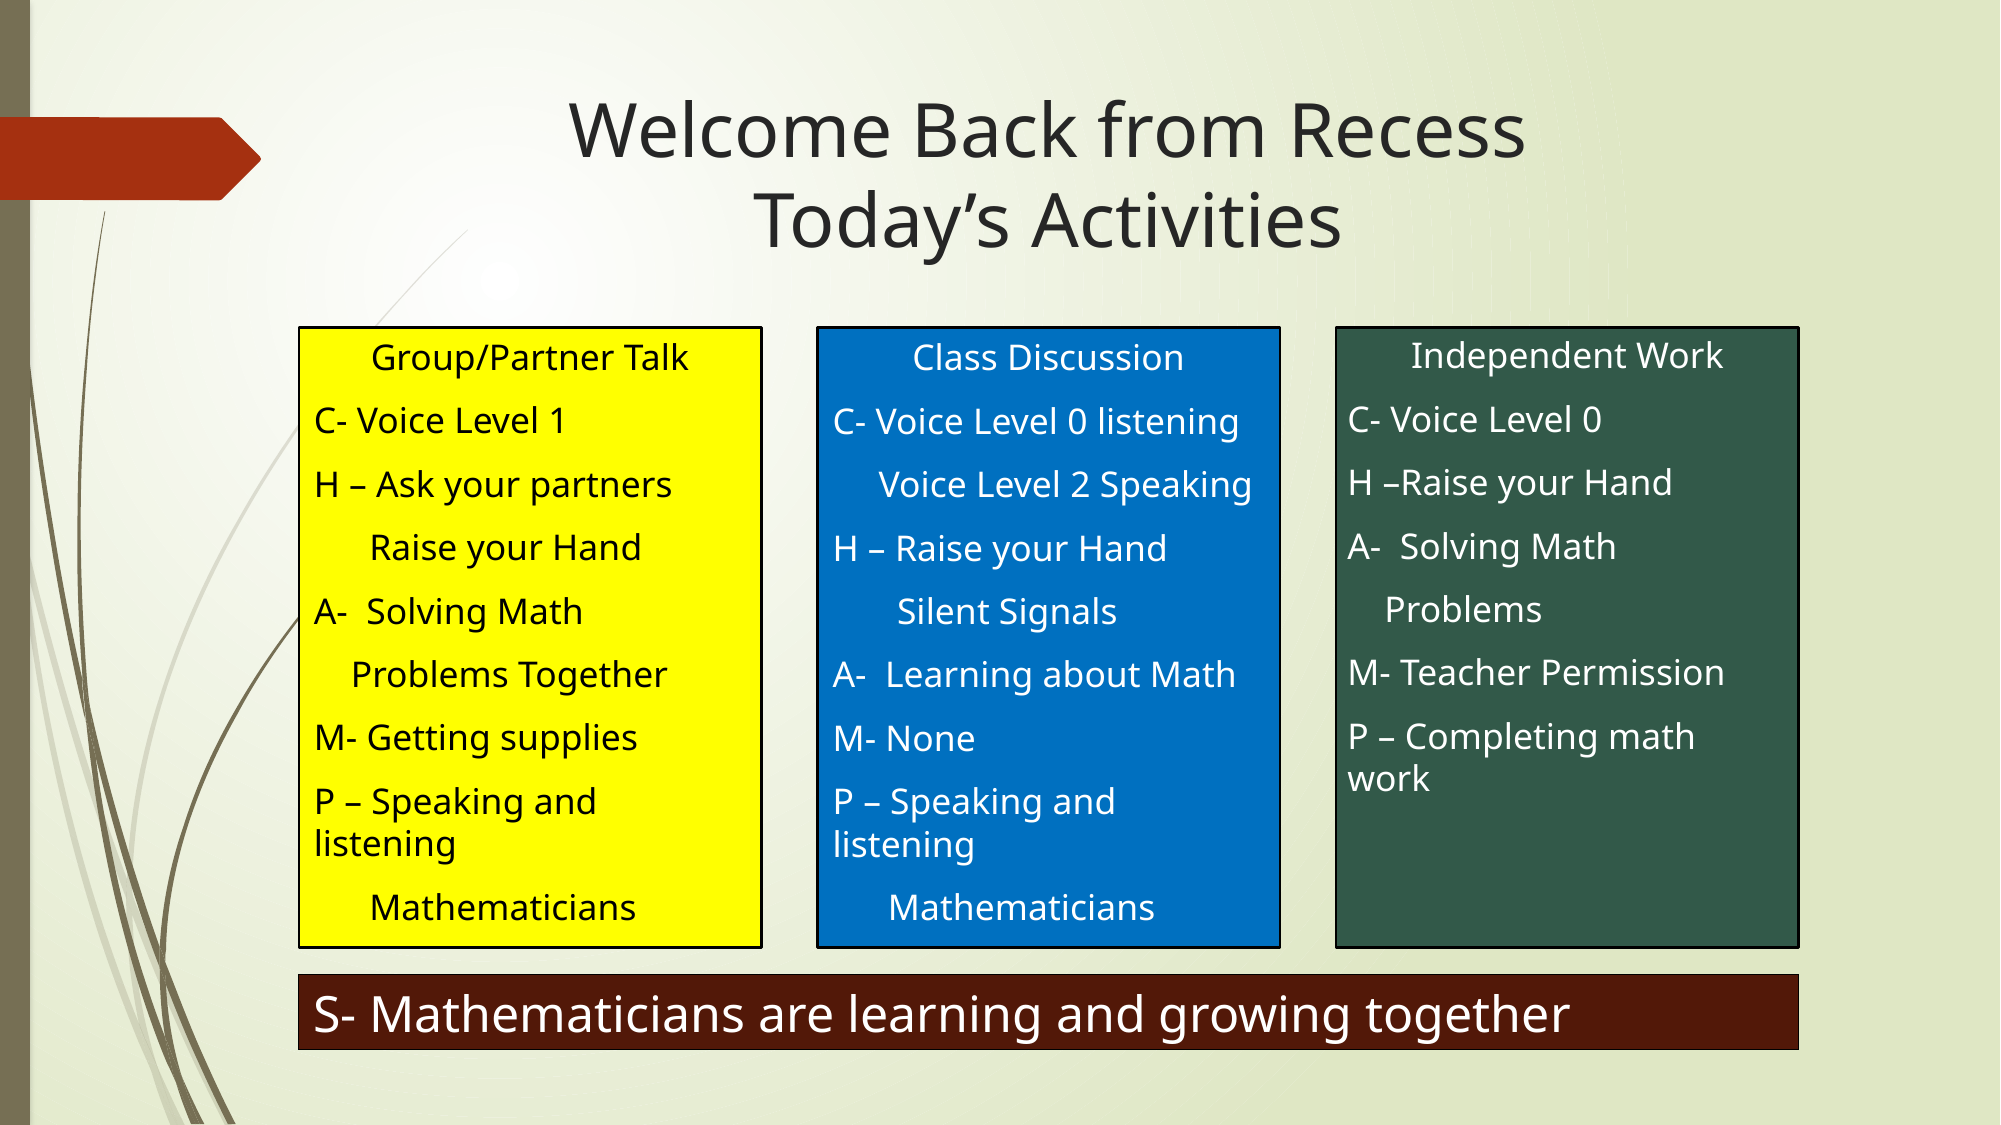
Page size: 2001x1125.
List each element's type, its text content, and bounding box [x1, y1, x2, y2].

text_box Independent Work C- Voice Level 0 H –Raise your Hand A- Solving Math Problems M- Teacher Permission P – Completing math work [1335, 326, 1800, 949]
list Group/Partner Talk C- Voice Level 1 H – Ask your partners Raise your Hand A- Solving Math Problems Together M- Getting supplies P – Speaking and listening Mathematicians [298, 326, 763, 949]
text_box S- Mathematicians are learning and growing together [298, 974, 1799, 1050]
list Class Discussion C- Voice Level 0 listening Voice Level 2 Speaking H – Raise your Hand Silent Signals A- Learning about Math M- None P – Speaking and listening Mathematicians [816, 326, 1281, 949]
title Welcome Back from Recess Today’s Activities [298, 74, 1799, 285]
